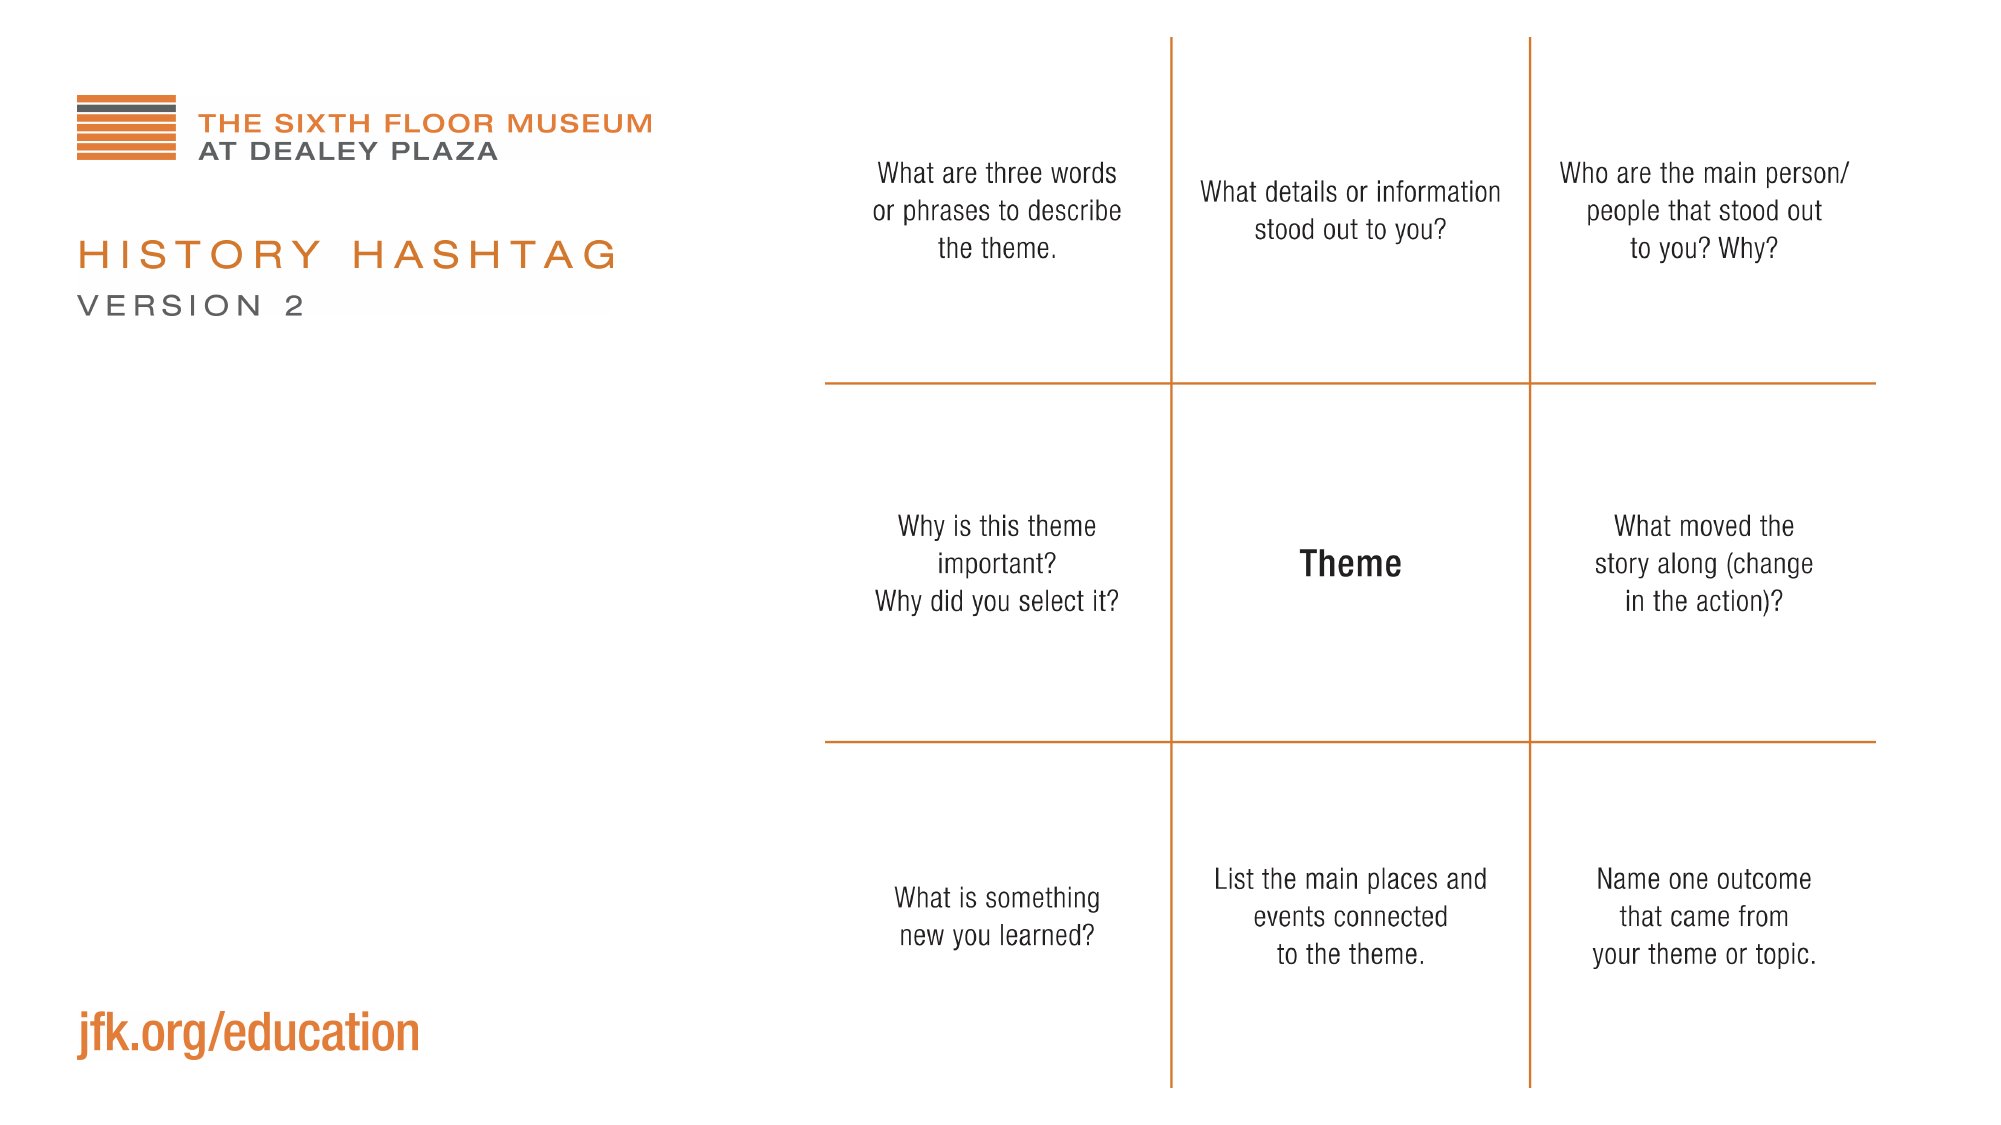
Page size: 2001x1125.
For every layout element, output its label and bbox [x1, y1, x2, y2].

picture [77, 240, 613, 316]
picture [77, 1011, 418, 1060]
picture [77, 95, 651, 160]
picture [825, 37, 1876, 1088]
